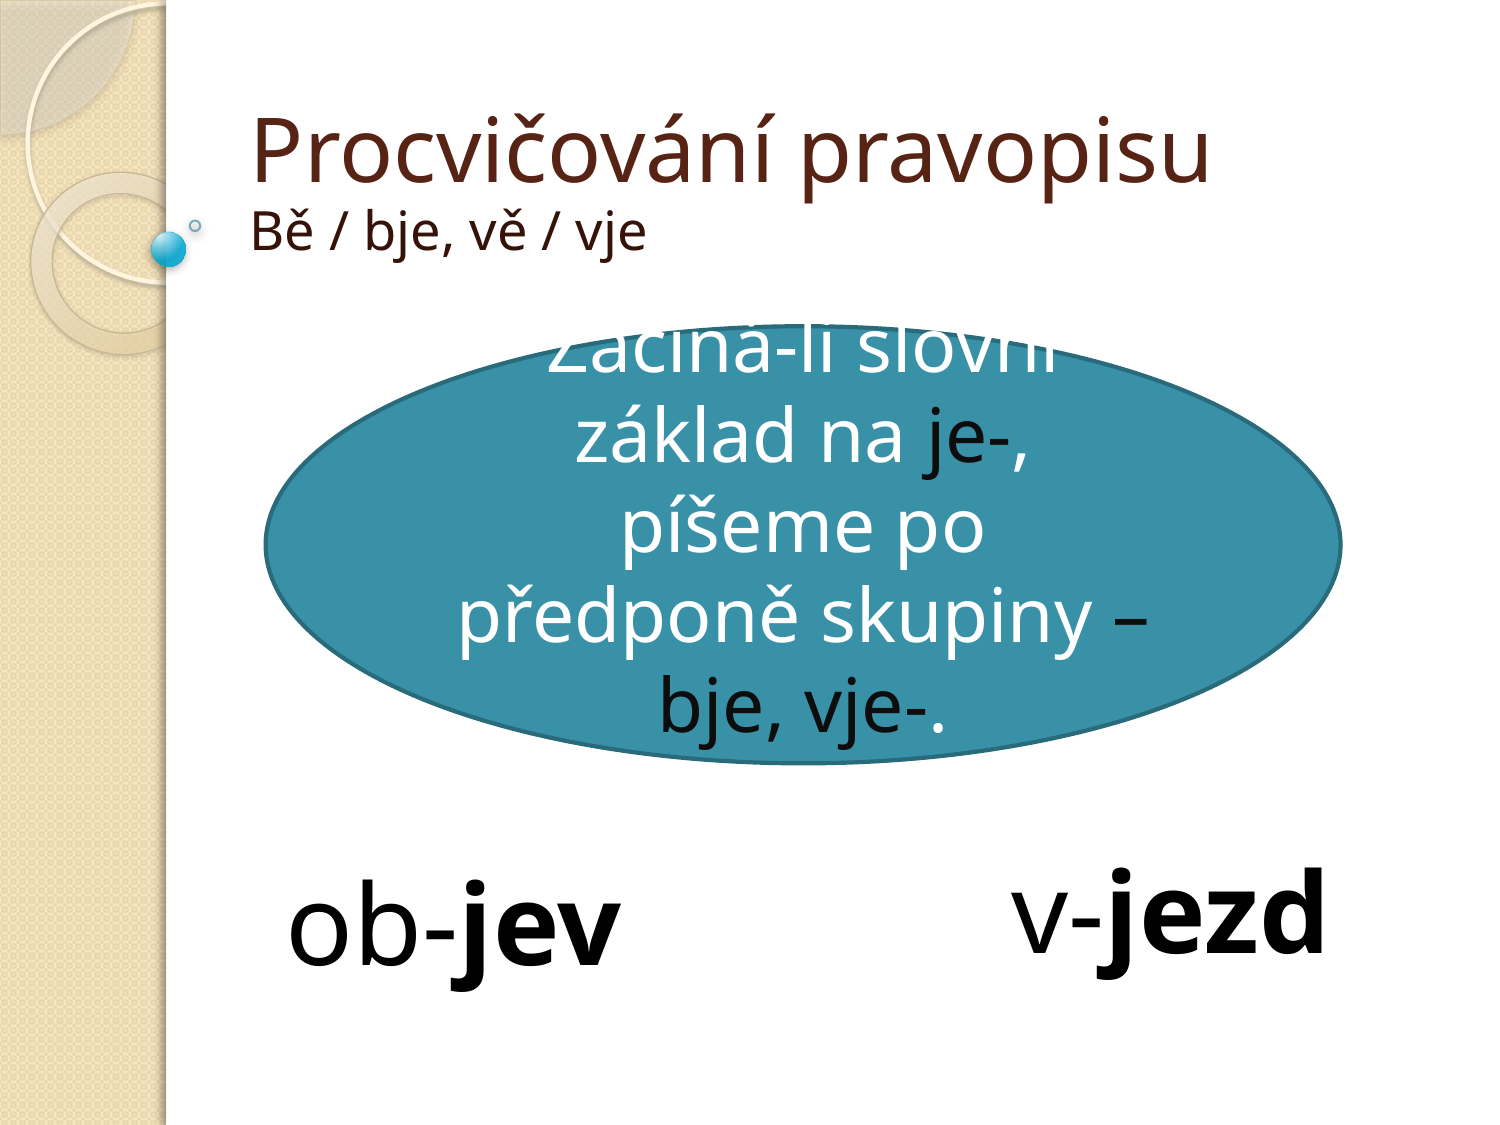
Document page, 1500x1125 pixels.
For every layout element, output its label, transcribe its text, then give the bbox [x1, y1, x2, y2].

title Procvičování pravopisu [234, 59, 1450, 209]
text_box Začíná-li slovní základ na je-, píšeme po předponě skupiny –bje, vje-. [263, 324, 1343, 766]
text_box ob-jev [270, 845, 637, 996]
text_box v-jezd [996, 834, 1346, 984]
subtitle Bě / bje, vě / vje [230, 196, 1446, 290]
